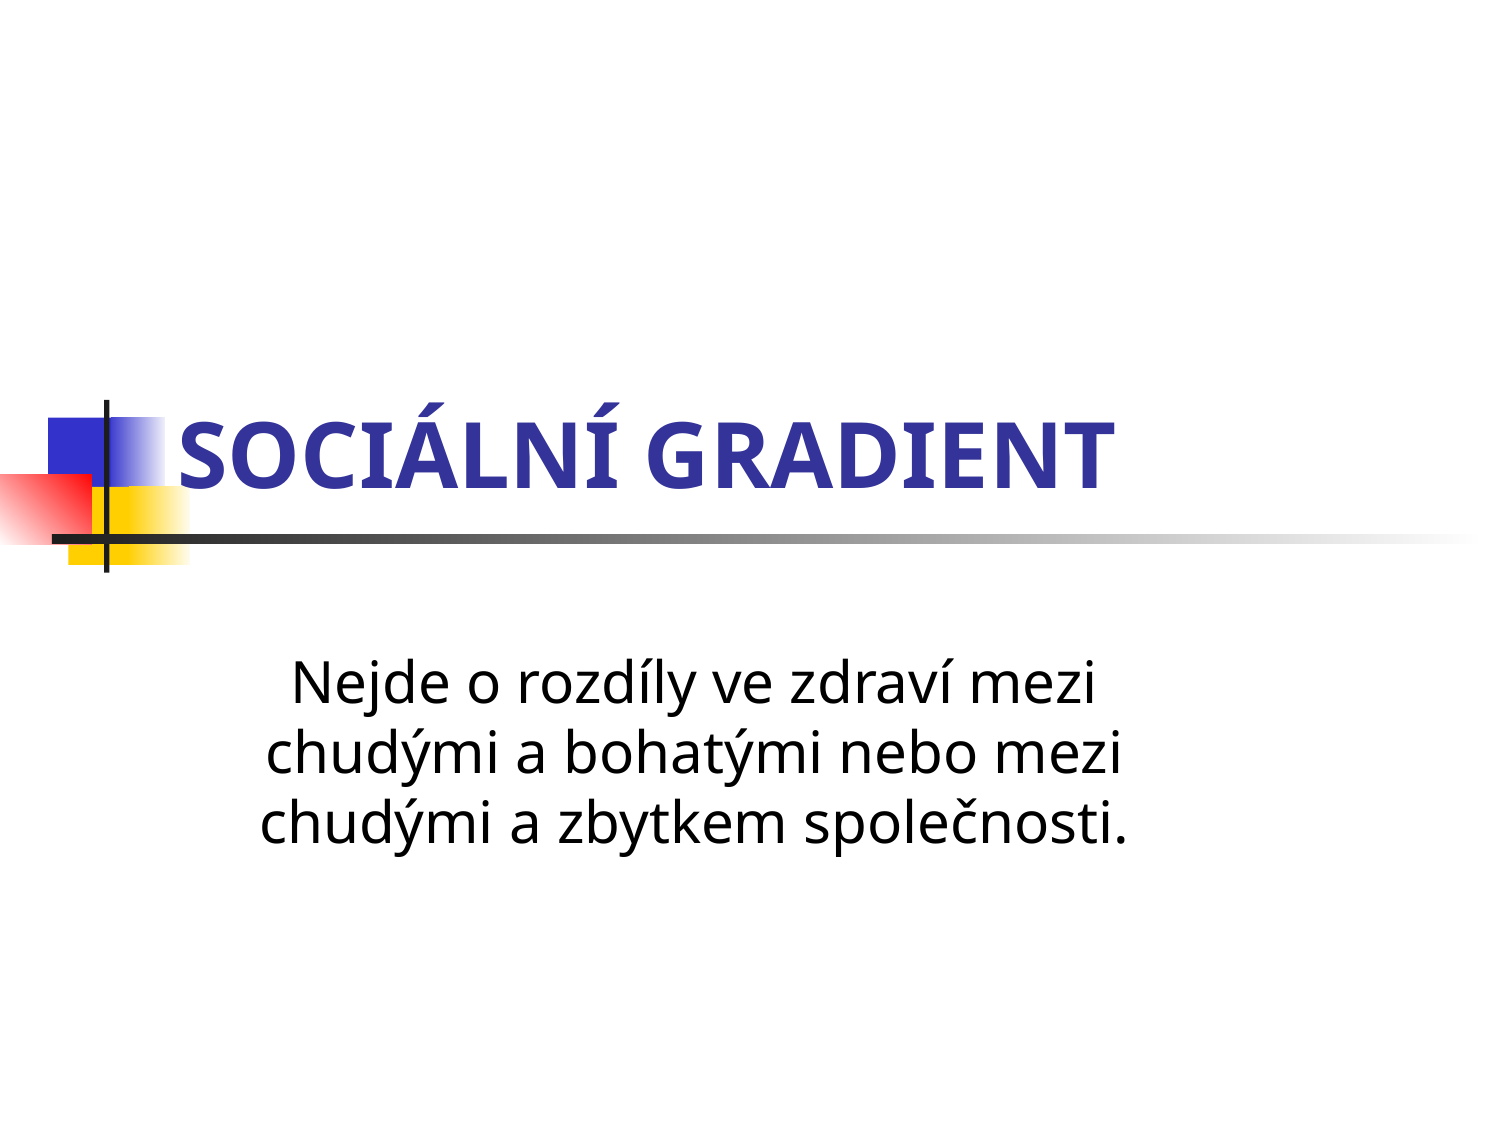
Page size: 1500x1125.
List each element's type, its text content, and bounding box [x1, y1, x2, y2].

subtitle Nejde o rozdíly ve zdraví mezi chudými a bohatými nebo mezi chudými a zbytkem společnosti. [225, 637, 1164, 925]
title SOCIÁLNÍ GRADIENT [162, 275, 1438, 515]
